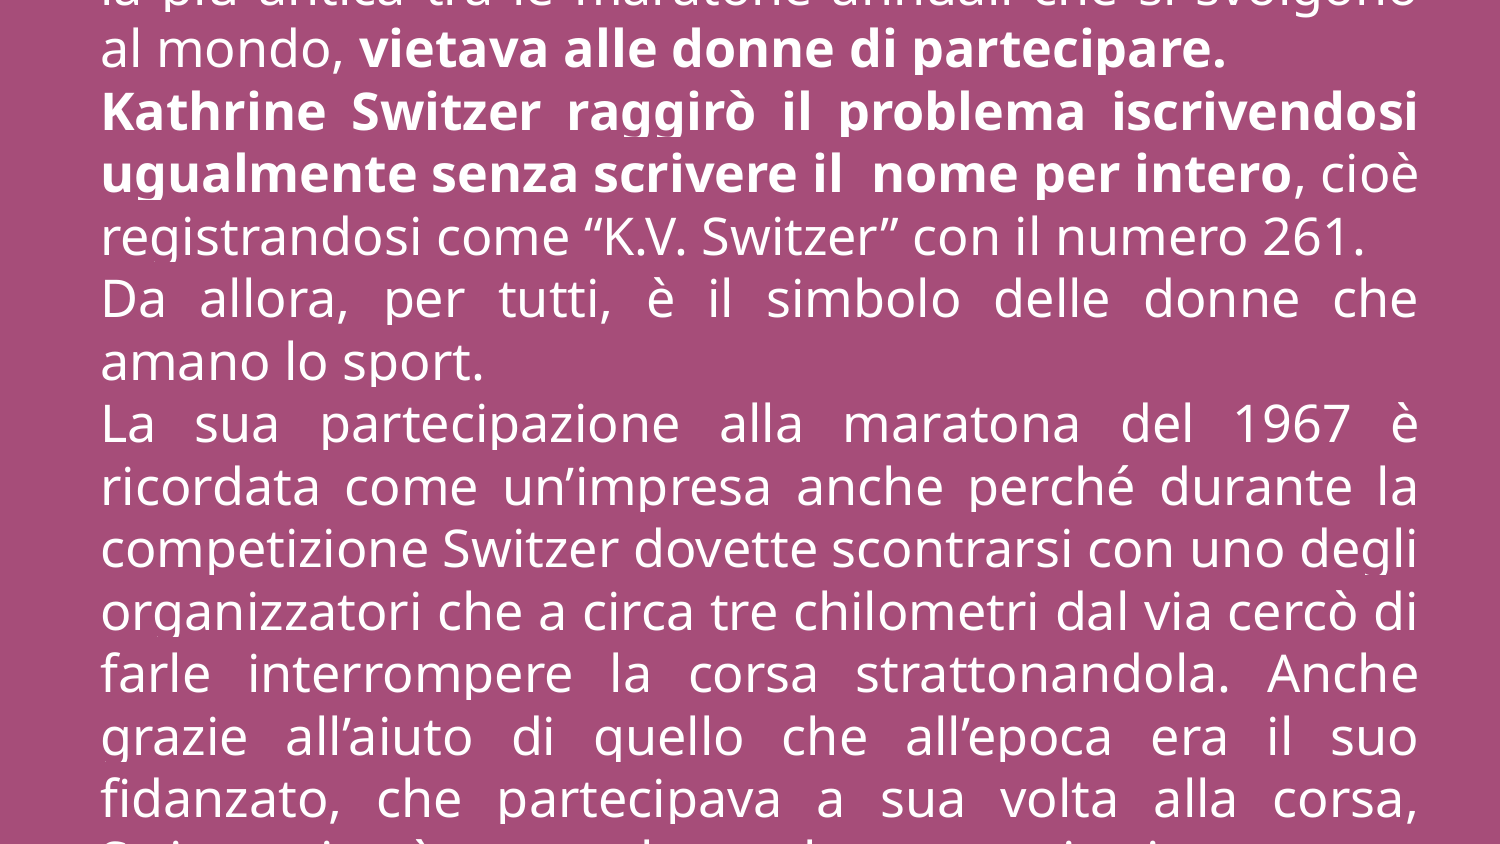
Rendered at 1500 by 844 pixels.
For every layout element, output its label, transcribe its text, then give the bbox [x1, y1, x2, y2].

list nel 1967 il regolamento della maratona di Boston, la più antica tra le maratone annuali che si svolgono al mondo, vietava alle donne di partecipare. Kathrine Switzer raggirò il problema iscrivendosi ugualmente senza scrivere il nome per intero, cioè registrandosi come “K.V. Switzer” con il numero 261. Da allora, per tutti, è il simbolo delle donne che amano lo sport. La sua partecipazione alla maratona del 1967 è ricordata come un’impresa anche perché durante la competizione Switzer dovette scontrarsi con uno degli organizzatori che a circa tre chilometri dal via cercò di farle interrompere la corsa strattonandola. Anche grazie all’aiuto di quello che all’epoca era il suo fidanzato, che partecipava a sua volta alla corsa, Switzer riuscì a completare la corsa: ci mise quattro ore e venti minuti. [85, 71, 1436, 773]
